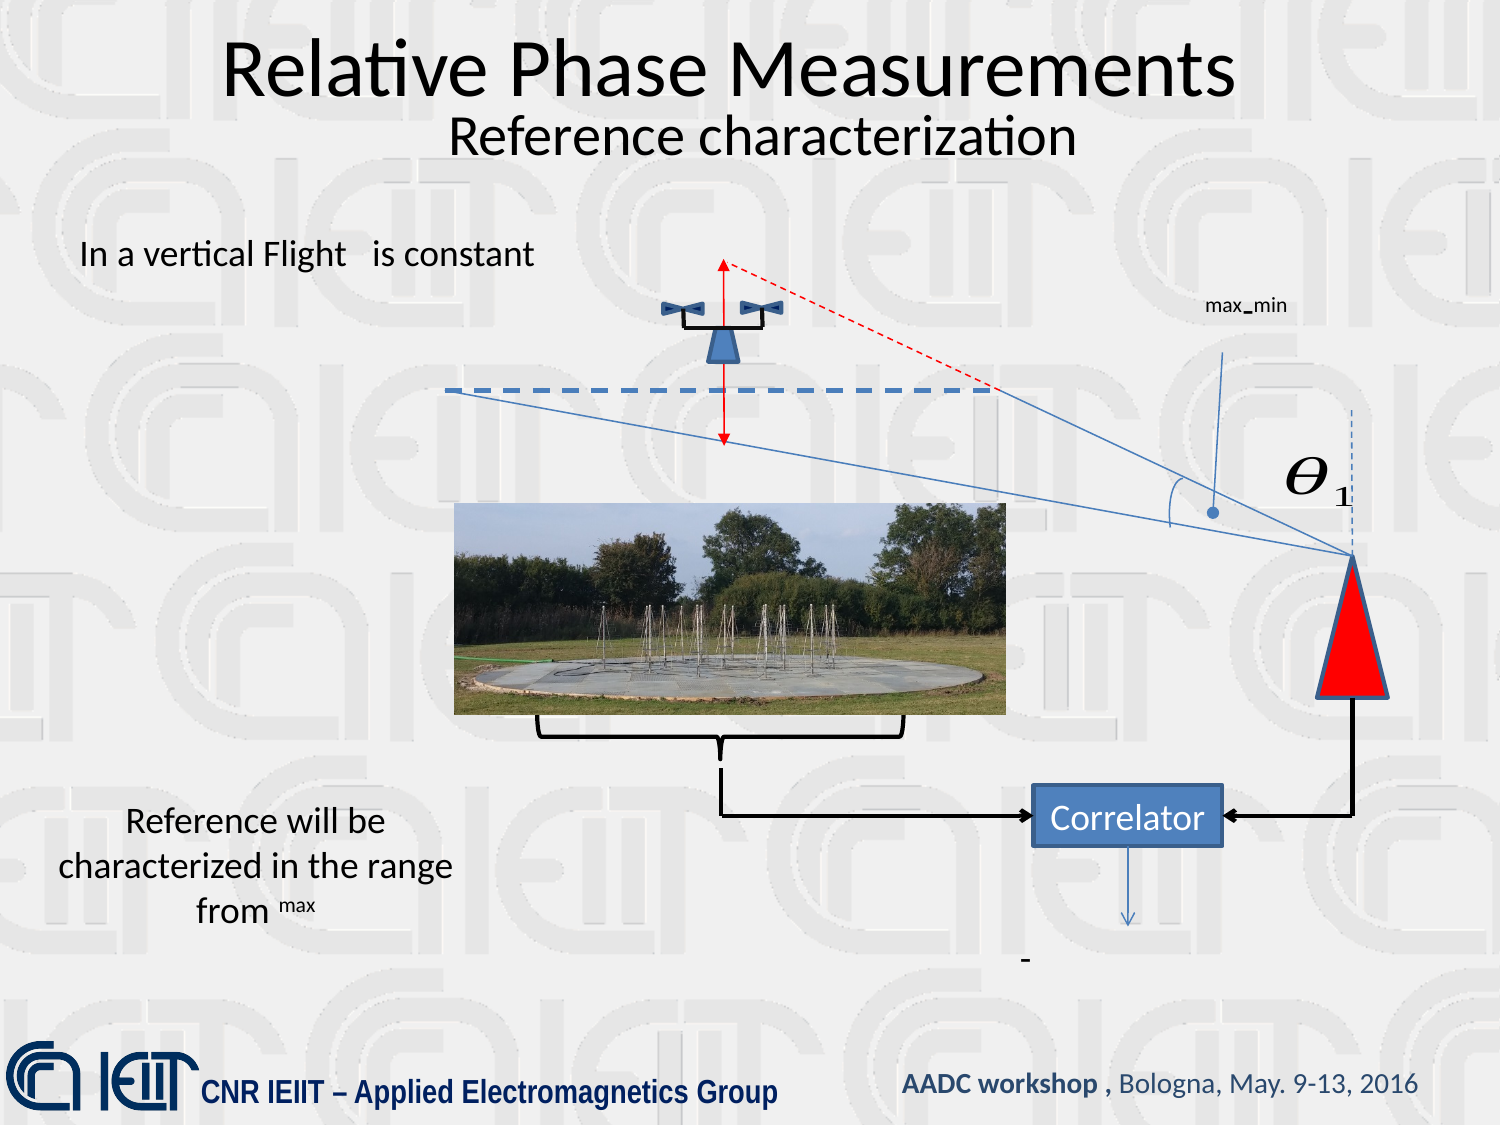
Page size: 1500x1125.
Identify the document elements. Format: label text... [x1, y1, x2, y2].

text_box Relative Phase Measurements [206, 5, 1253, 120]
picture [0, 0, 1500, 1125]
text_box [999, 390, 1353, 557]
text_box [444, 390, 994, 557]
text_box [1212, 352, 1223, 513]
text_box Correlator [1031, 783, 1224, 848]
text_box Reference characterization [88, 90, 1439, 278]
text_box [663, 302, 782, 362]
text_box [727, 262, 1001, 391]
text_box [1314, 562, 1390, 700]
text_box [536, 723, 904, 760]
